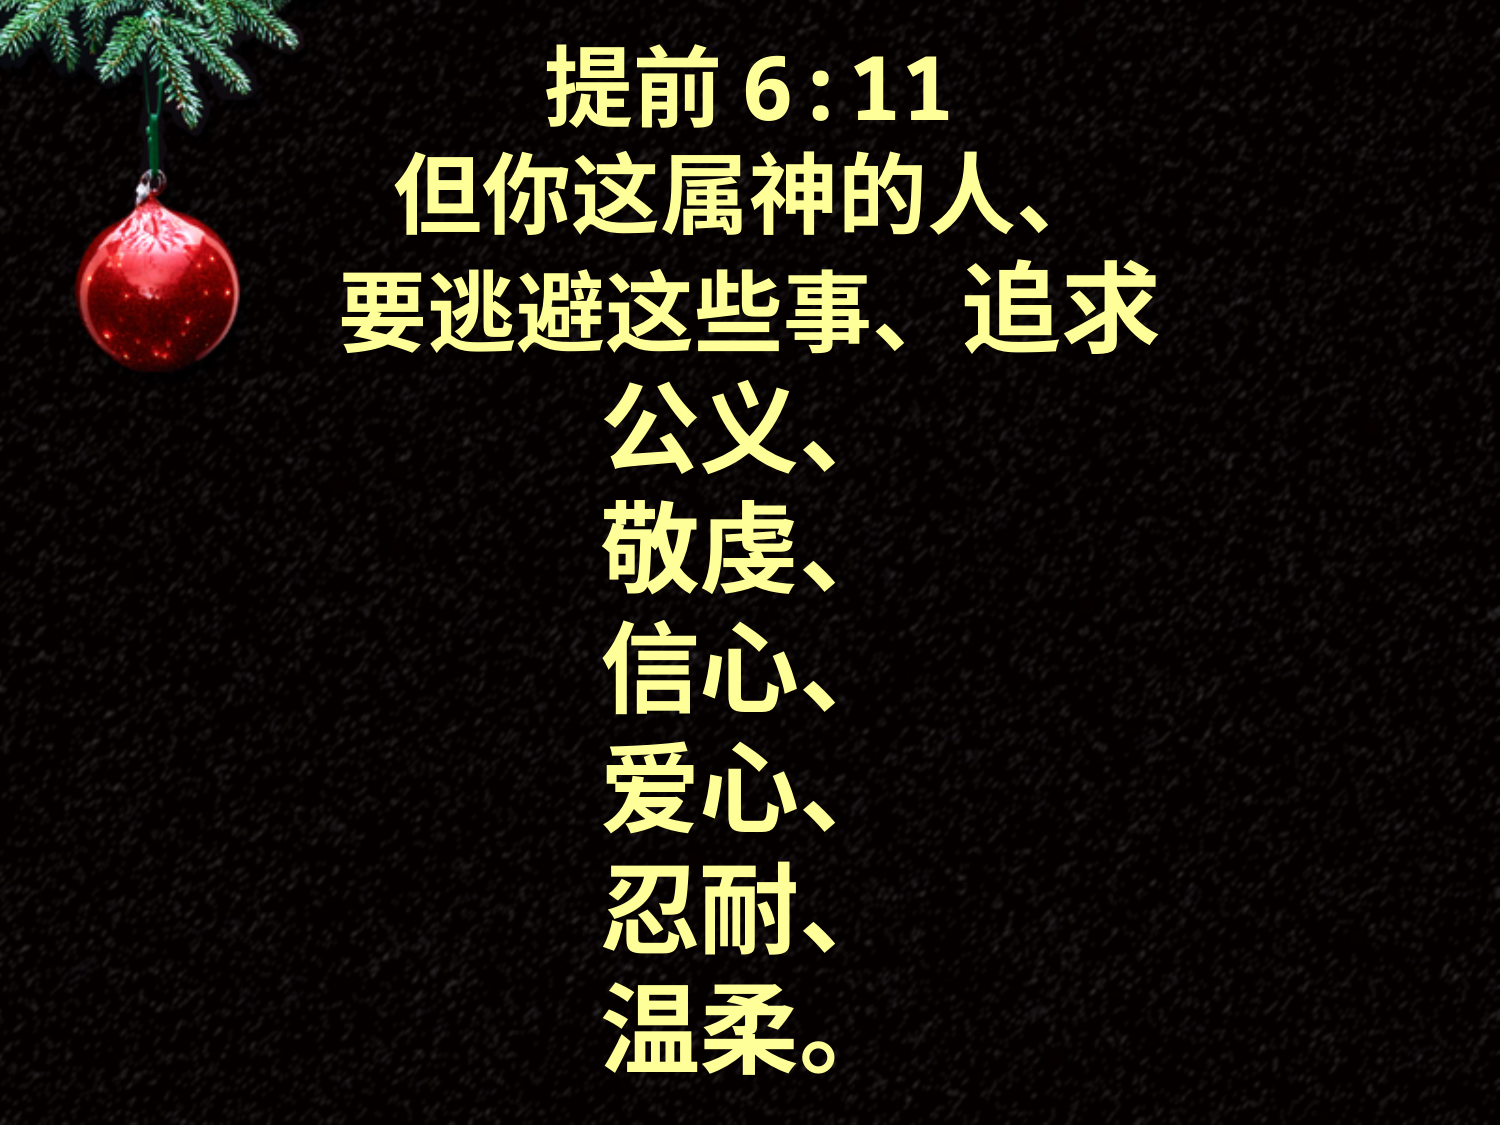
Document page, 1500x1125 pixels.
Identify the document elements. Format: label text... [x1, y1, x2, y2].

text_box 提前6:11 但你这属神的人、 要逃避这些事、追求 公义、 敬虔、 信心、 爱心、 忍耐、 温柔。 [41, 24, 1459, 1094]
picture [0, 0, 1500, 1125]
